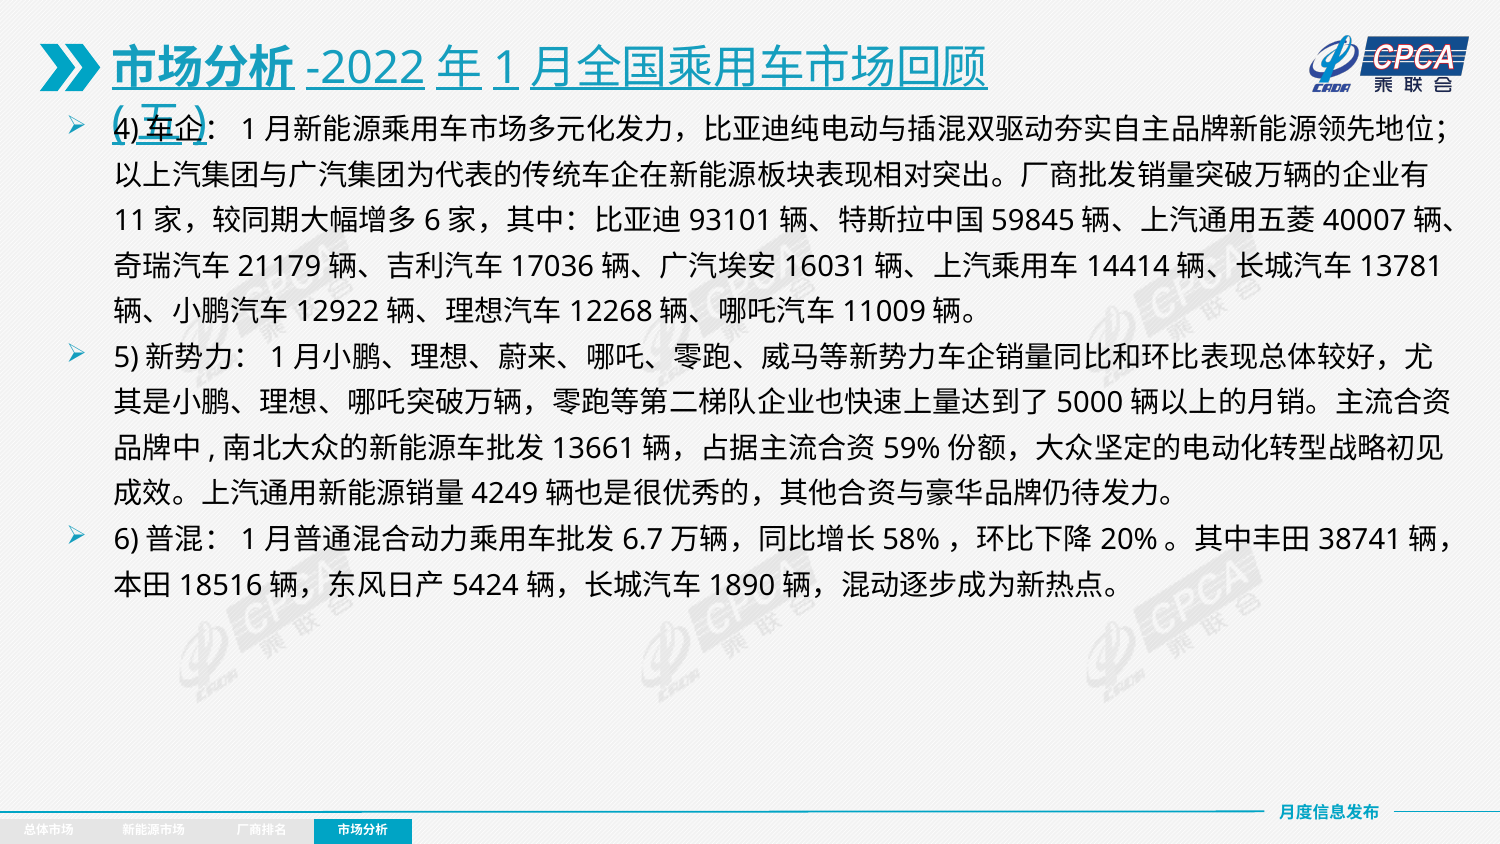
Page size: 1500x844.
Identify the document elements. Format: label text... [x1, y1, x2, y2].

picture [0, 0, 1500, 844]
slide_number [1433, 805, 1500, 844]
text_box 市场分析-2022年1月全国乘用车市场回顾(五) [100, 32, 1096, 92]
text_box 4)车企：1月新能源乘用车市场多元化发力，比亚迪纯电动与插混双驱动夯实自主品牌新能源领先地位；以上汽集团与广汽集团为代表的传统车企在新能源板块表现相对突出。厂商批发销量突破万辆的企业有11家，较同期大幅增多6家，其中：比亚迪93101辆、特斯拉中国59845辆、上汽通用五菱40007辆、奇瑞汽车21179辆、吉利汽车17036辆、广汽埃安16031辆、上汽乘用车14414辆、长城汽车13781辆、小鹏汽车12922辆、理想汽车12268辆、哪吒汽车11009辆。 5)新势力：1月小鹏、理想、蔚来、哪吒、零跑、威马等新势力车企销量同比和环比表现总体较好，尤其是小鹏、理想、哪吒突破万辆，零跑等第二梯队企业也快速上量达到了5000辆以上的月销。主流合资品牌中,南北大众的新能源车批发13661辆，占据主流合资59%份额，大众坚定的电动化转型战略初见成效。上汽通用新能源销量4249辆也是很优秀的，其他合资与豪华品牌仍待发力。 6)普混：1月普通混合动力乘用车批发6.7万辆，同比增长58%，环比下降20%。其中丰田38741辆，本田18516辆，东风日产5424辆，长城汽车1890辆，混动逐步成为新热点。 [51, 92, 1471, 609]
